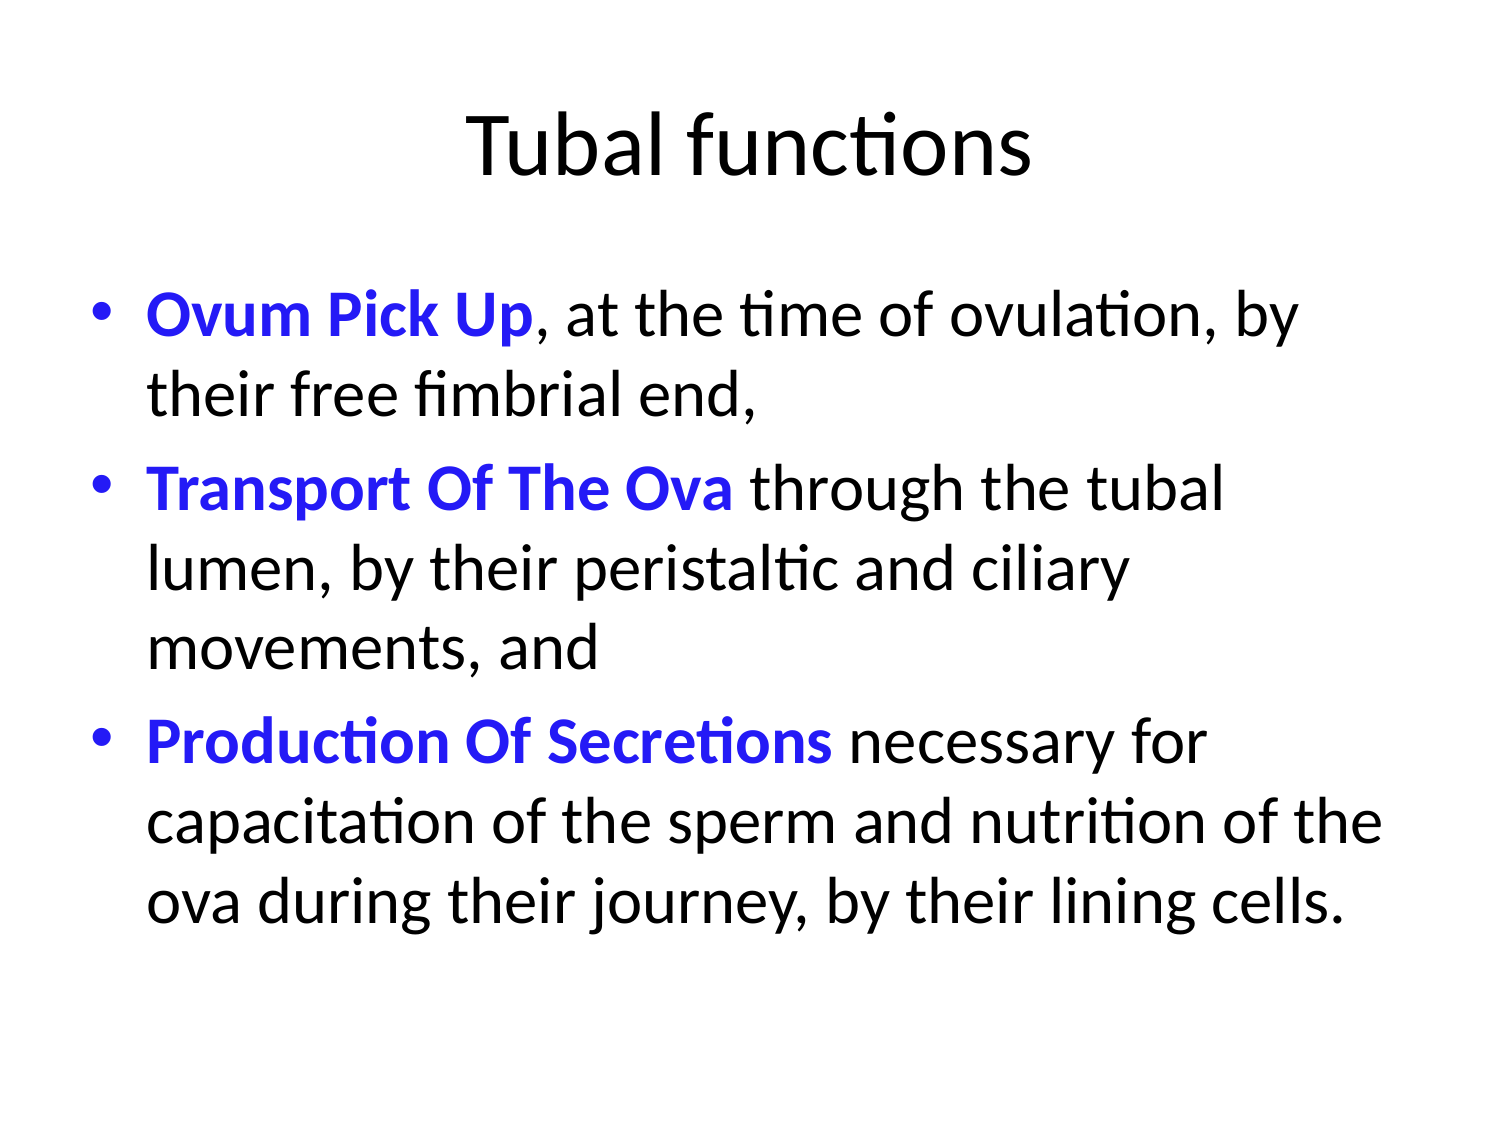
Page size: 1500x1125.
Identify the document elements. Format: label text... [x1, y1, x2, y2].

list Ovum Pick Up, at the time of ovulation, by their free fimbrial end, Transport Of The Ova through the tubal lumen, by their peristaltic and ciliary movements, and Production Of Secretions necessary for capacitation of the sperm and nutrition of the ova during their journey, by their lining cells. [75, 262, 1425, 1005]
title Tubal functions [75, 45, 1425, 233]
